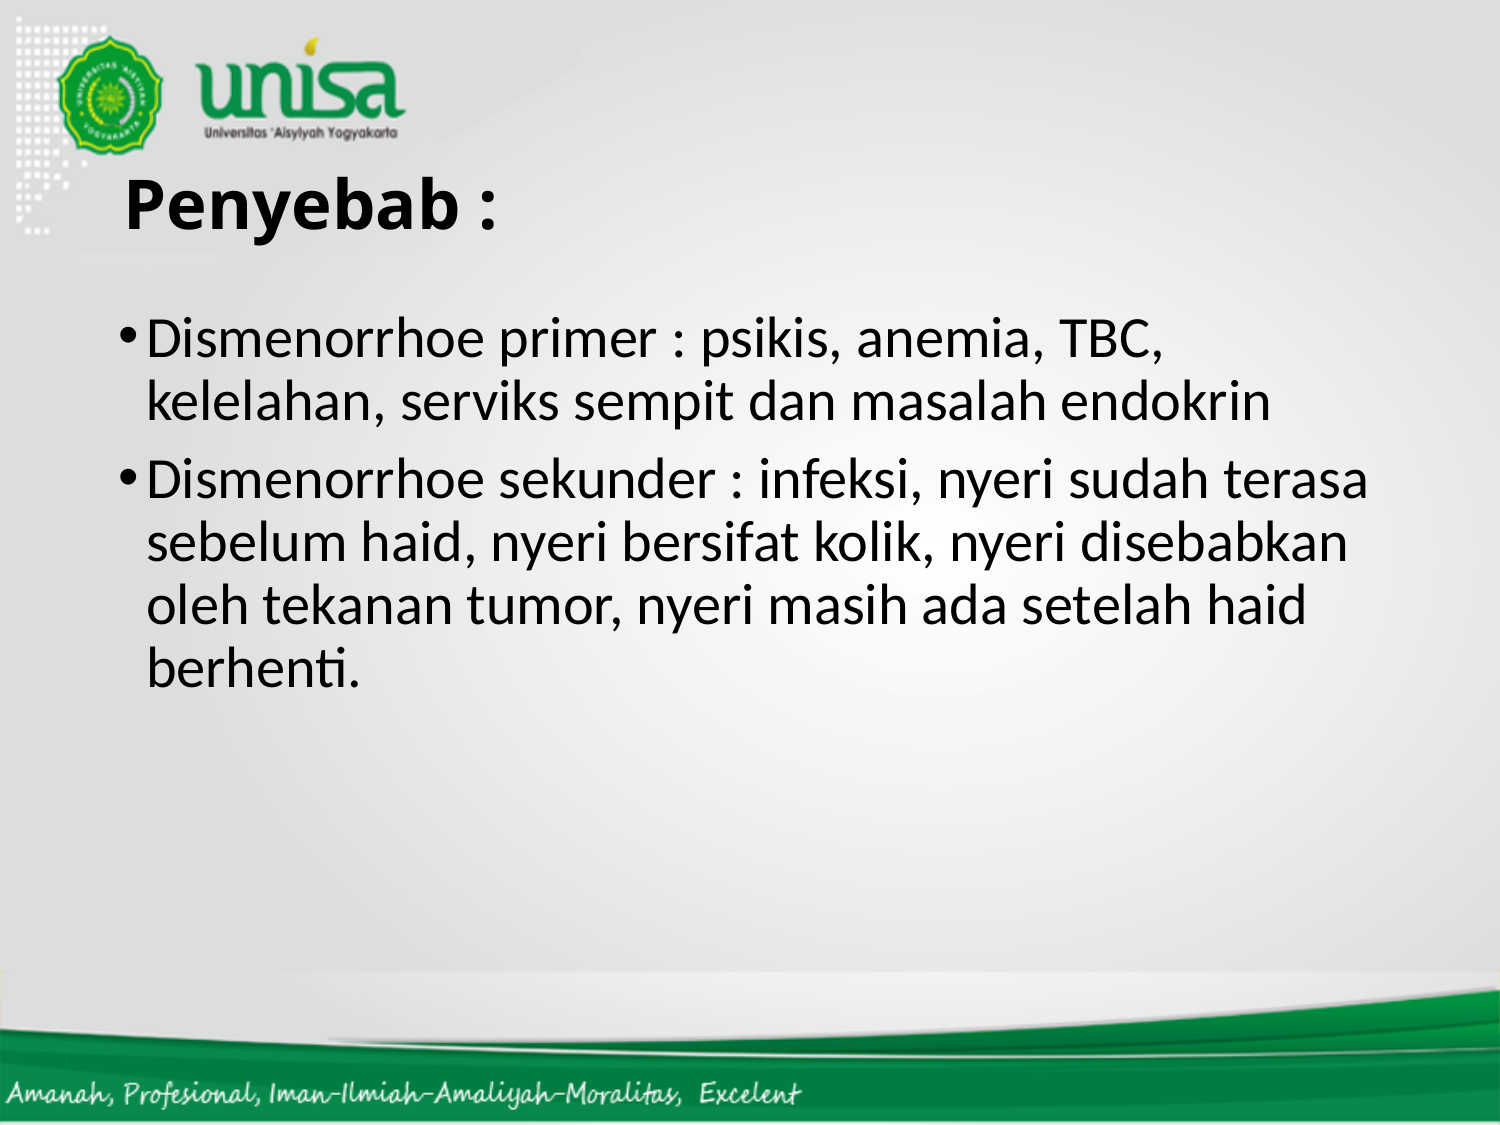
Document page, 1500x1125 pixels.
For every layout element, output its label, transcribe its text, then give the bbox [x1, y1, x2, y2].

picture [0, 0, 1500, 1125]
list Dismenorrhoe primer : psikis, anemia, TBC, kelelahan, serviks sempit dan masalah endokrin Dismenorrhoe sekunder : infeksi, nyeri sudah terasa sebelum haid, nyeri bersifat kolik, nyeri disebabkan oleh tekanan tumor, nyeri masih ada setelah haid berhenti. [103, 299, 1397, 1014]
title Penyebab : [108, 162, 1403, 380]
